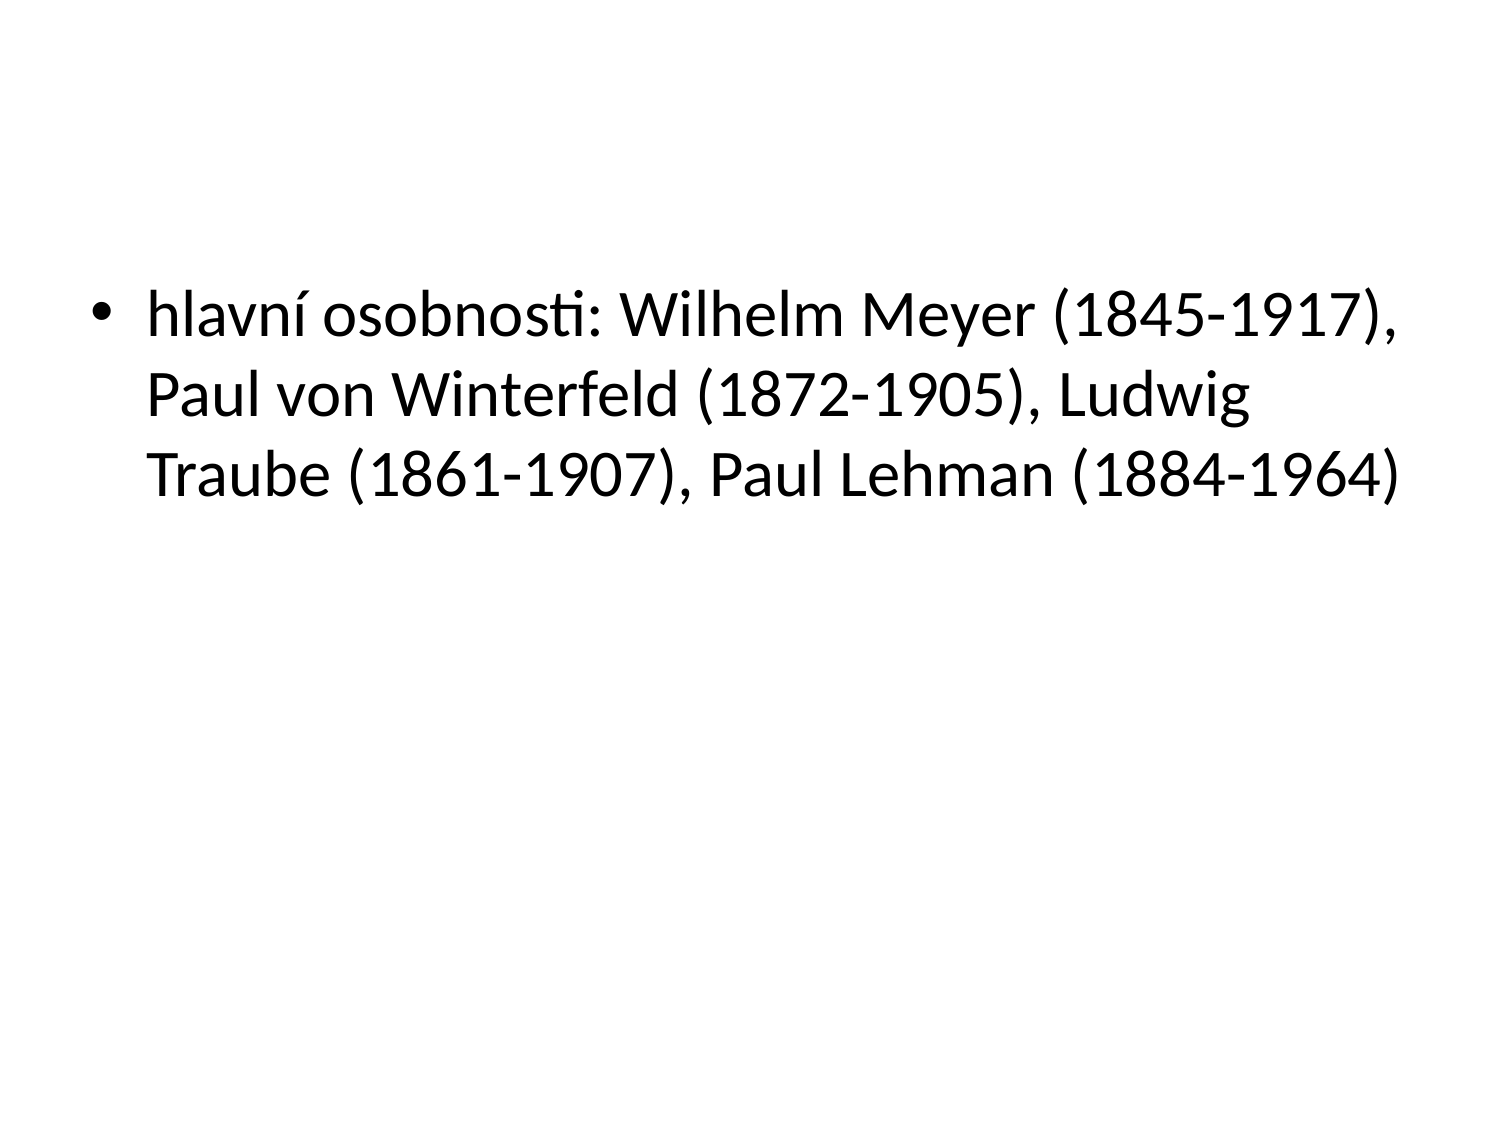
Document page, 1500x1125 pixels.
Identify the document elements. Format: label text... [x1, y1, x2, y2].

list hlavní osobnosti: Wilhelm Meyer (1845-1917), Paul von Winterfeld (1872-1905), Ludwig Traube (1861-1907), Paul Lehman (1884-1964) [75, 262, 1425, 1005]
